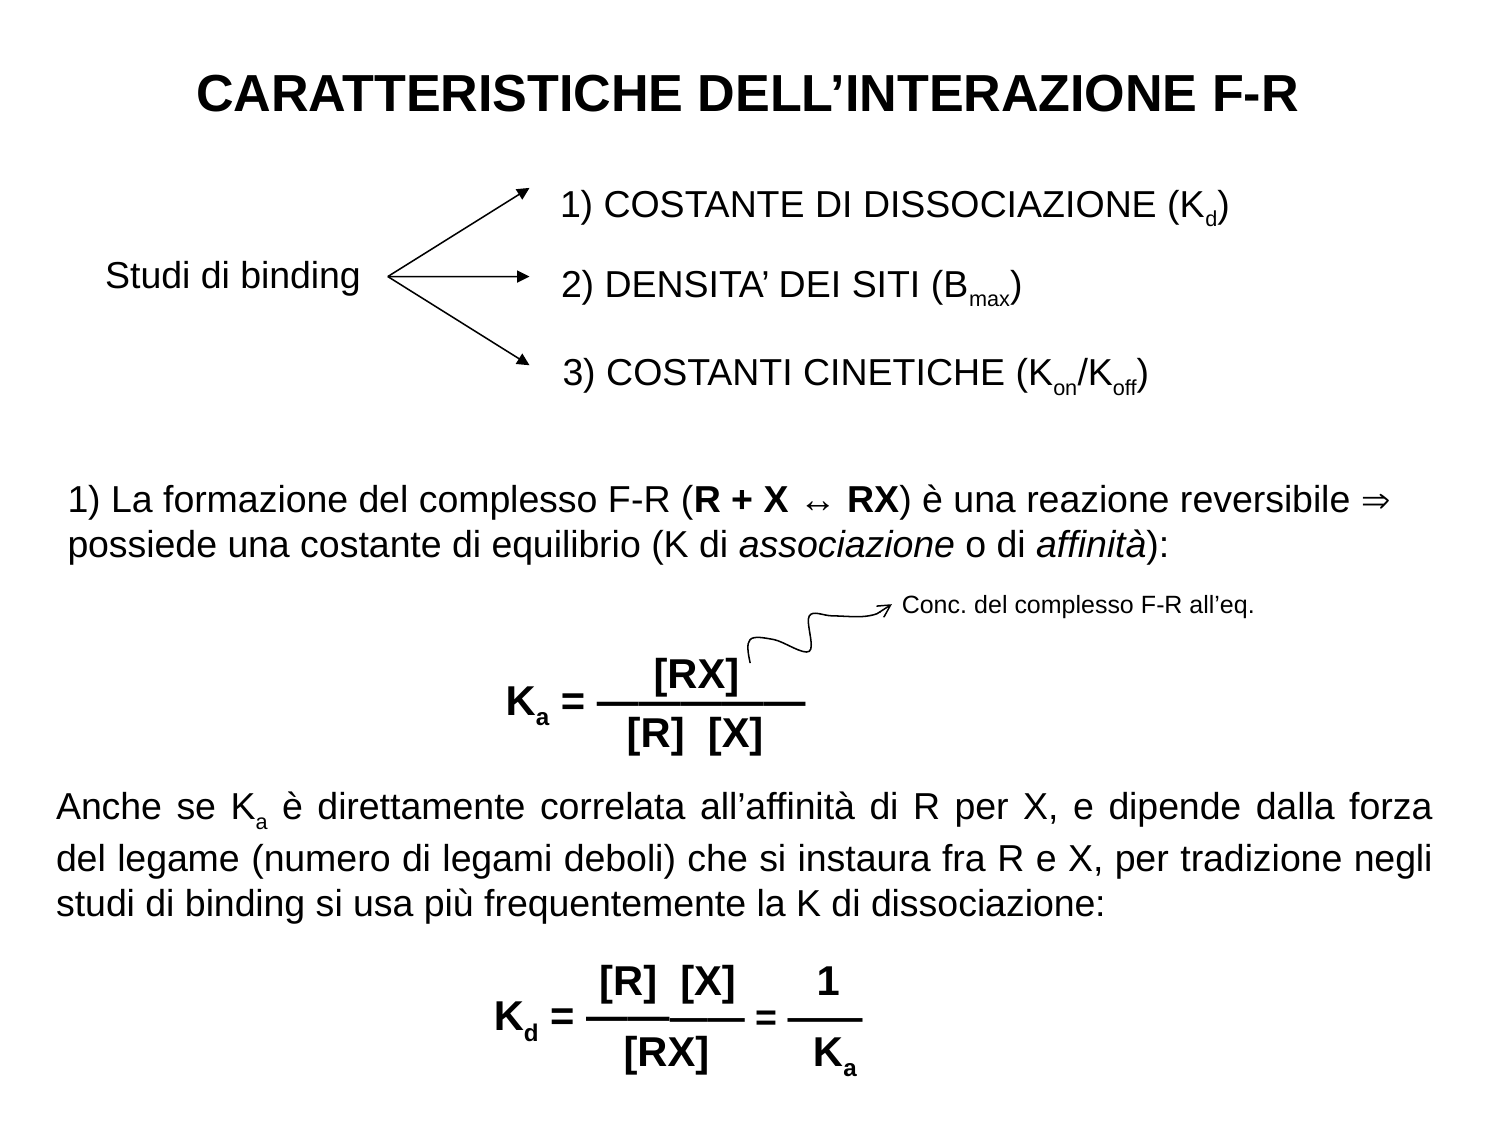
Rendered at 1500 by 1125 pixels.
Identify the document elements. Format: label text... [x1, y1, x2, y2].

text_box 2) DENSITA’ DEI SITI (Bmax) [546, 252, 1038, 319]
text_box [477, 945, 879, 1083]
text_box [490, 639, 822, 764]
text_box Conc. del complesso F-R all’eq. [887, 580, 1271, 626]
title CARATTERISTICHE DELL’INTERAZIONE F-R [72, 17, 1424, 165]
text_box Studi di binding [90, 244, 376, 304]
text_box Anche se Ka è direttamente correlata all’affinità di R per X, e dipende dalla forza del legame (numero di legami deboli) che si instaura fra R e X, per tradizione negli studi di binding si usa più frequentemente la K di dissociazione: [41, 775, 1448, 931]
text_box [808, 604, 887, 637]
text_box 3) COSTANTI CINETICHE (Kon/Koff) [547, 340, 1165, 407]
text_box 1) La formazione del complesso F-R (R + X ↔ RX) è una reazione reversibile  possiede una costante di equilibrio (K di associazione o di affinità): [52, 467, 1424, 573]
text_box [388, 277, 530, 366]
text_box 1) COSTANTE DI DISSOCIAZIONE (Kd) [545, 172, 1245, 239]
text_box [387, 270, 530, 283]
text_box [388, 187, 530, 276]
